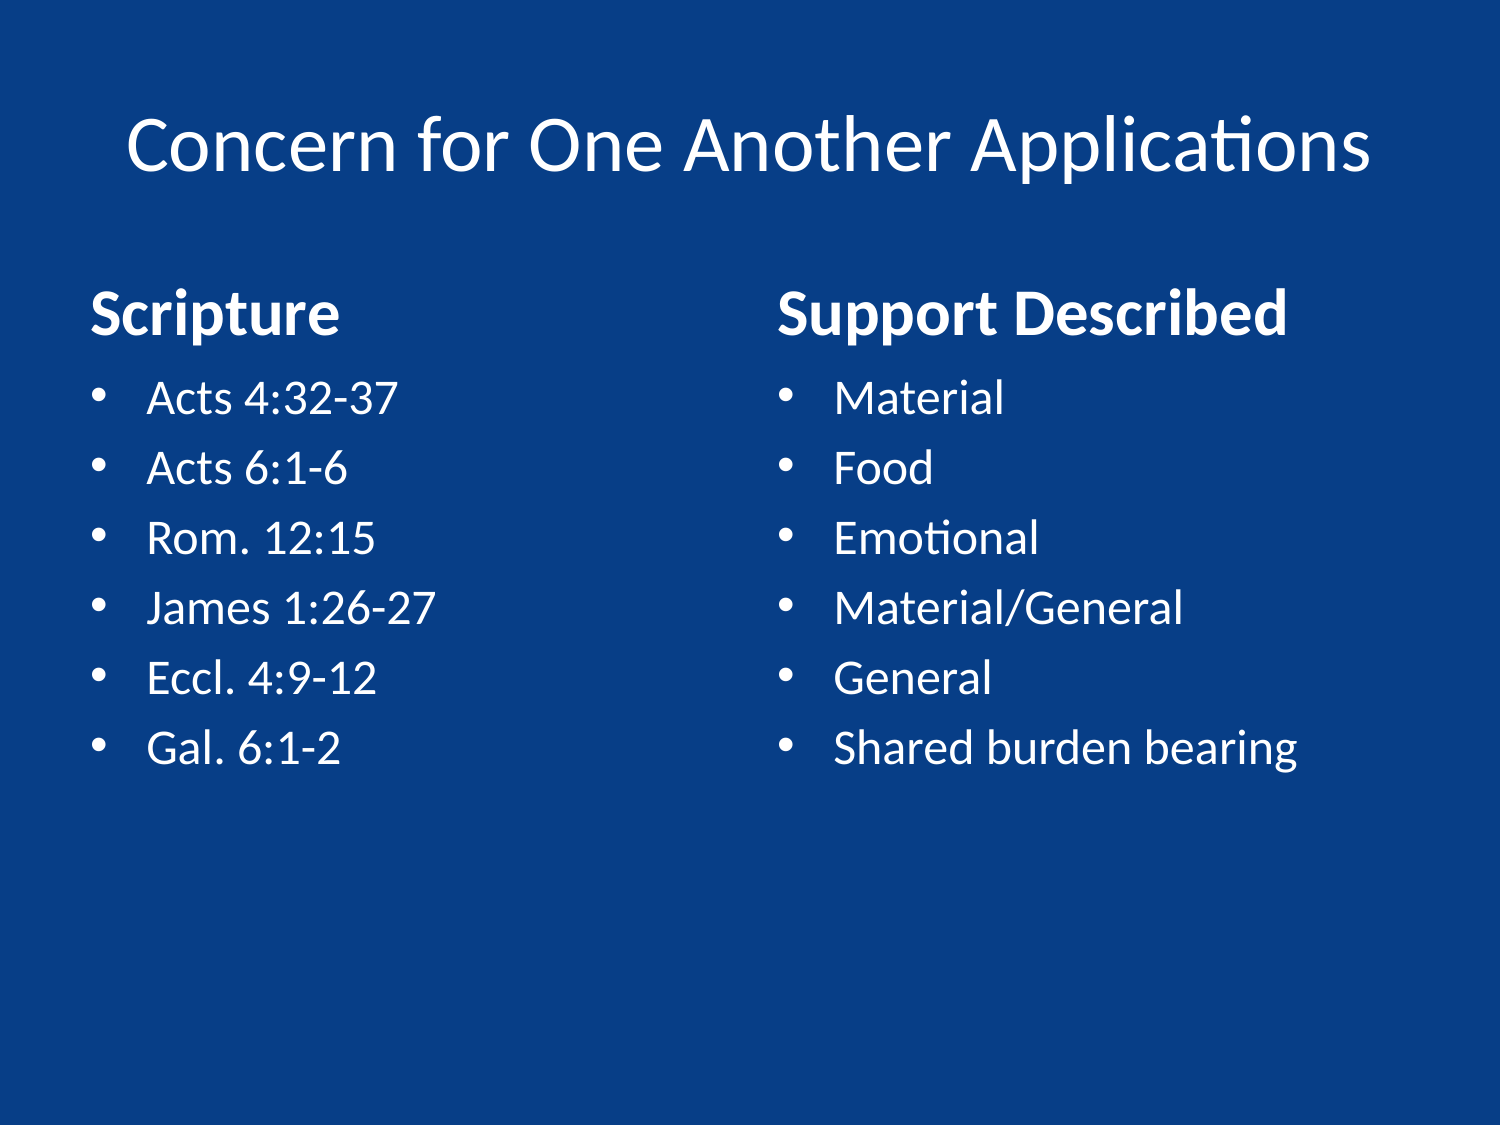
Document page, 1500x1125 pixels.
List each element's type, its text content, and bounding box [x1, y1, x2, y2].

list Scripture [75, 251, 738, 356]
list Acts 4:32-37 Acts 6:1-6 Rom. 12:15 James 1:26-27 Eccl. 4:9-12 Gal. 6:1-2 [75, 356, 738, 1005]
title Concern for One Another Applications [75, 45, 1425, 233]
list Material Food Emotional Material/General General Shared burden bearing [761, 356, 1425, 1005]
list Support Described [761, 251, 1425, 356]
